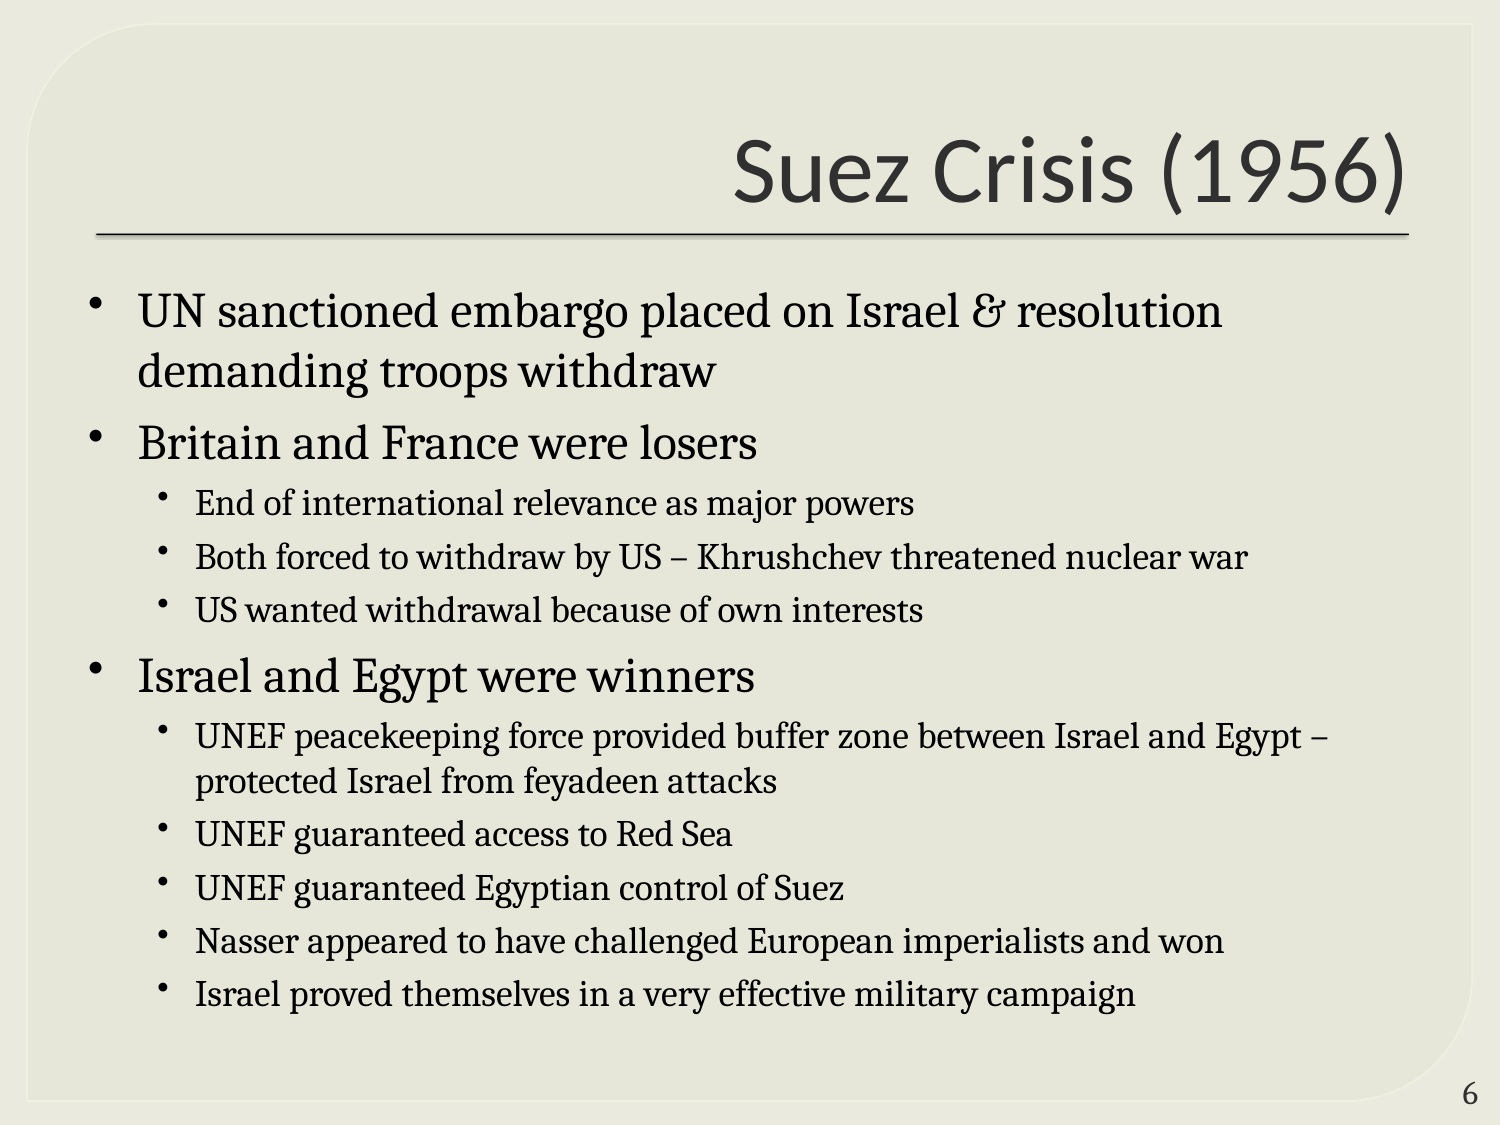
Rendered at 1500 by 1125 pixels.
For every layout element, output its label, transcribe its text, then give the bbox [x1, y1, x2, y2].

list UN sanctioned embargo placed on Israel & resolution demanding troops withdraw Britain and France were losers End of international relevance as major powers Both forced to withdraw by US – Khrushchev threatened nuclear war US wanted withdrawal because of own interests Israel and Egypt were winners UNEF peacekeeping force provided buffer zone between Israel and Egypt – protected Israel from feyadeen attacks UNEF guaranteed access to Red Sea UNEF guaranteed Egyptian control of Suez Nasser appeared to have challenged European imperialists and won Israel proved themselves in a very effective military campaign [75, 270, 1425, 1069]
slide_number 5 [1417, 1068, 1494, 1114]
title Suez Crisis (1956) [75, 41, 1425, 230]
